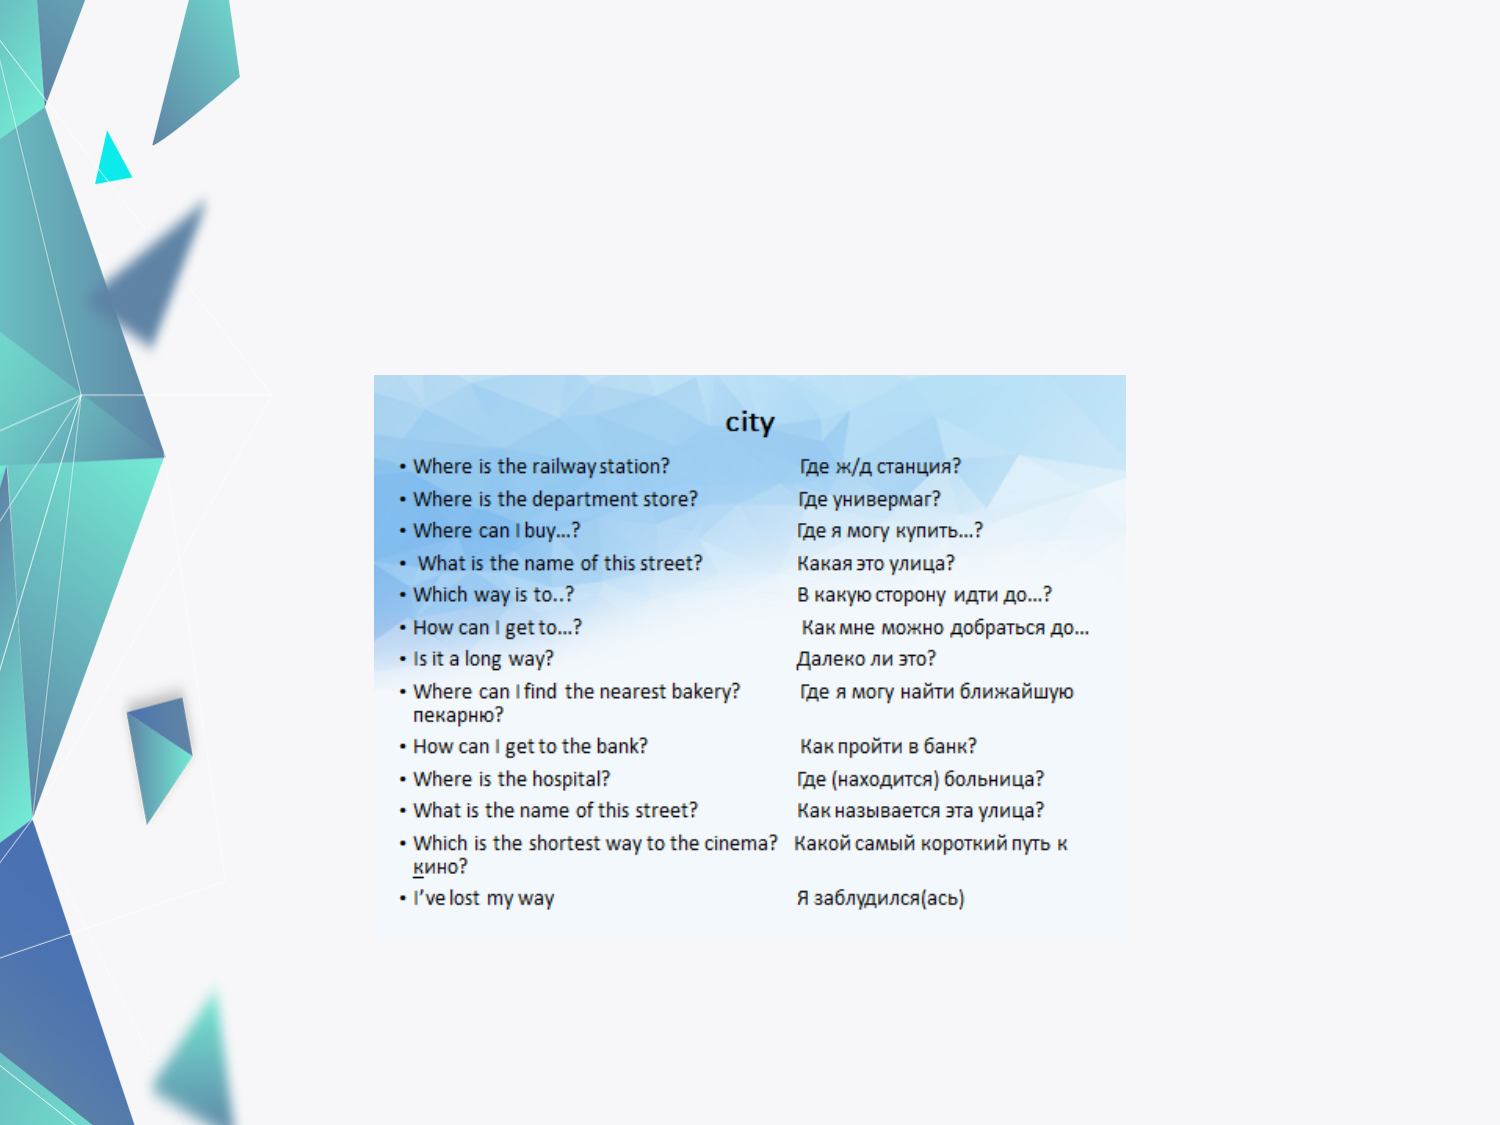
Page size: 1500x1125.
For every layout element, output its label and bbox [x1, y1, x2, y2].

picture [0, 0, 1500, 1125]
list [374, 375, 1125, 938]
